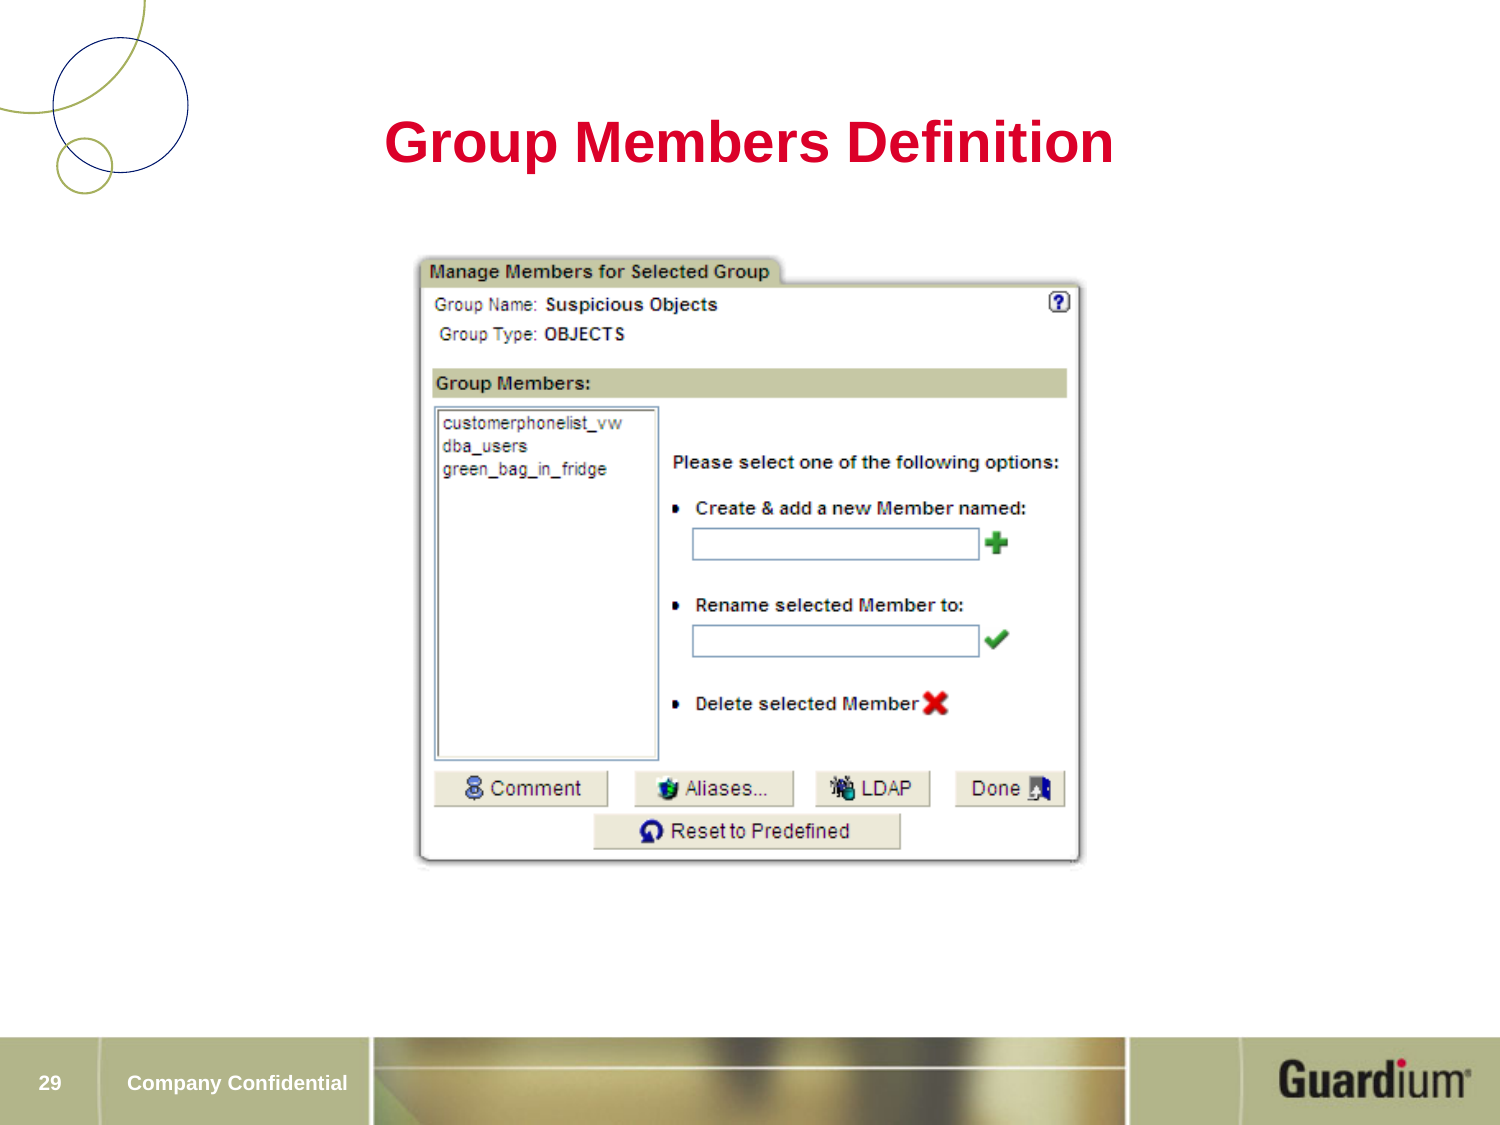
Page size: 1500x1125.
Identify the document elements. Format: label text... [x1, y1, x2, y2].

picture [0, 1036, 1500, 1125]
footer Company Confidential [101, 1062, 376, 1113]
picture [413, 252, 1087, 873]
slide_number 29 [0, 1062, 101, 1125]
title Group Members Definition [74, 44, 1426, 233]
